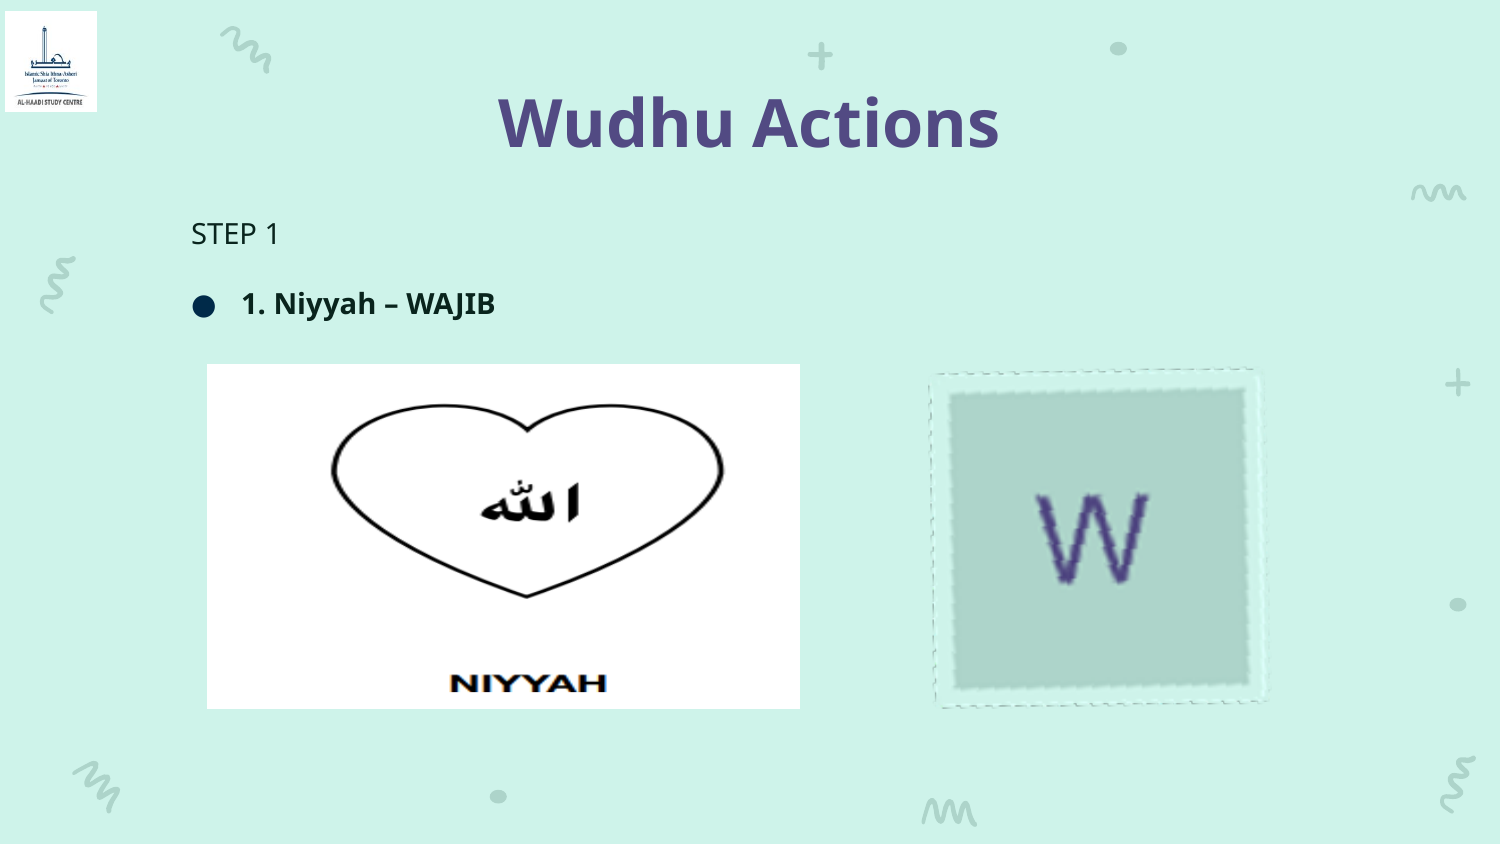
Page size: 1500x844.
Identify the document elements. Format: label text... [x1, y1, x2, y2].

title Wudhu Actions [229, 70, 1271, 172]
picture [884, 320, 1315, 752]
picture [207, 363, 800, 710]
list STEP 1 1. Niyyah – WAJIB [151, 200, 1349, 723]
picture [5, 11, 97, 112]
